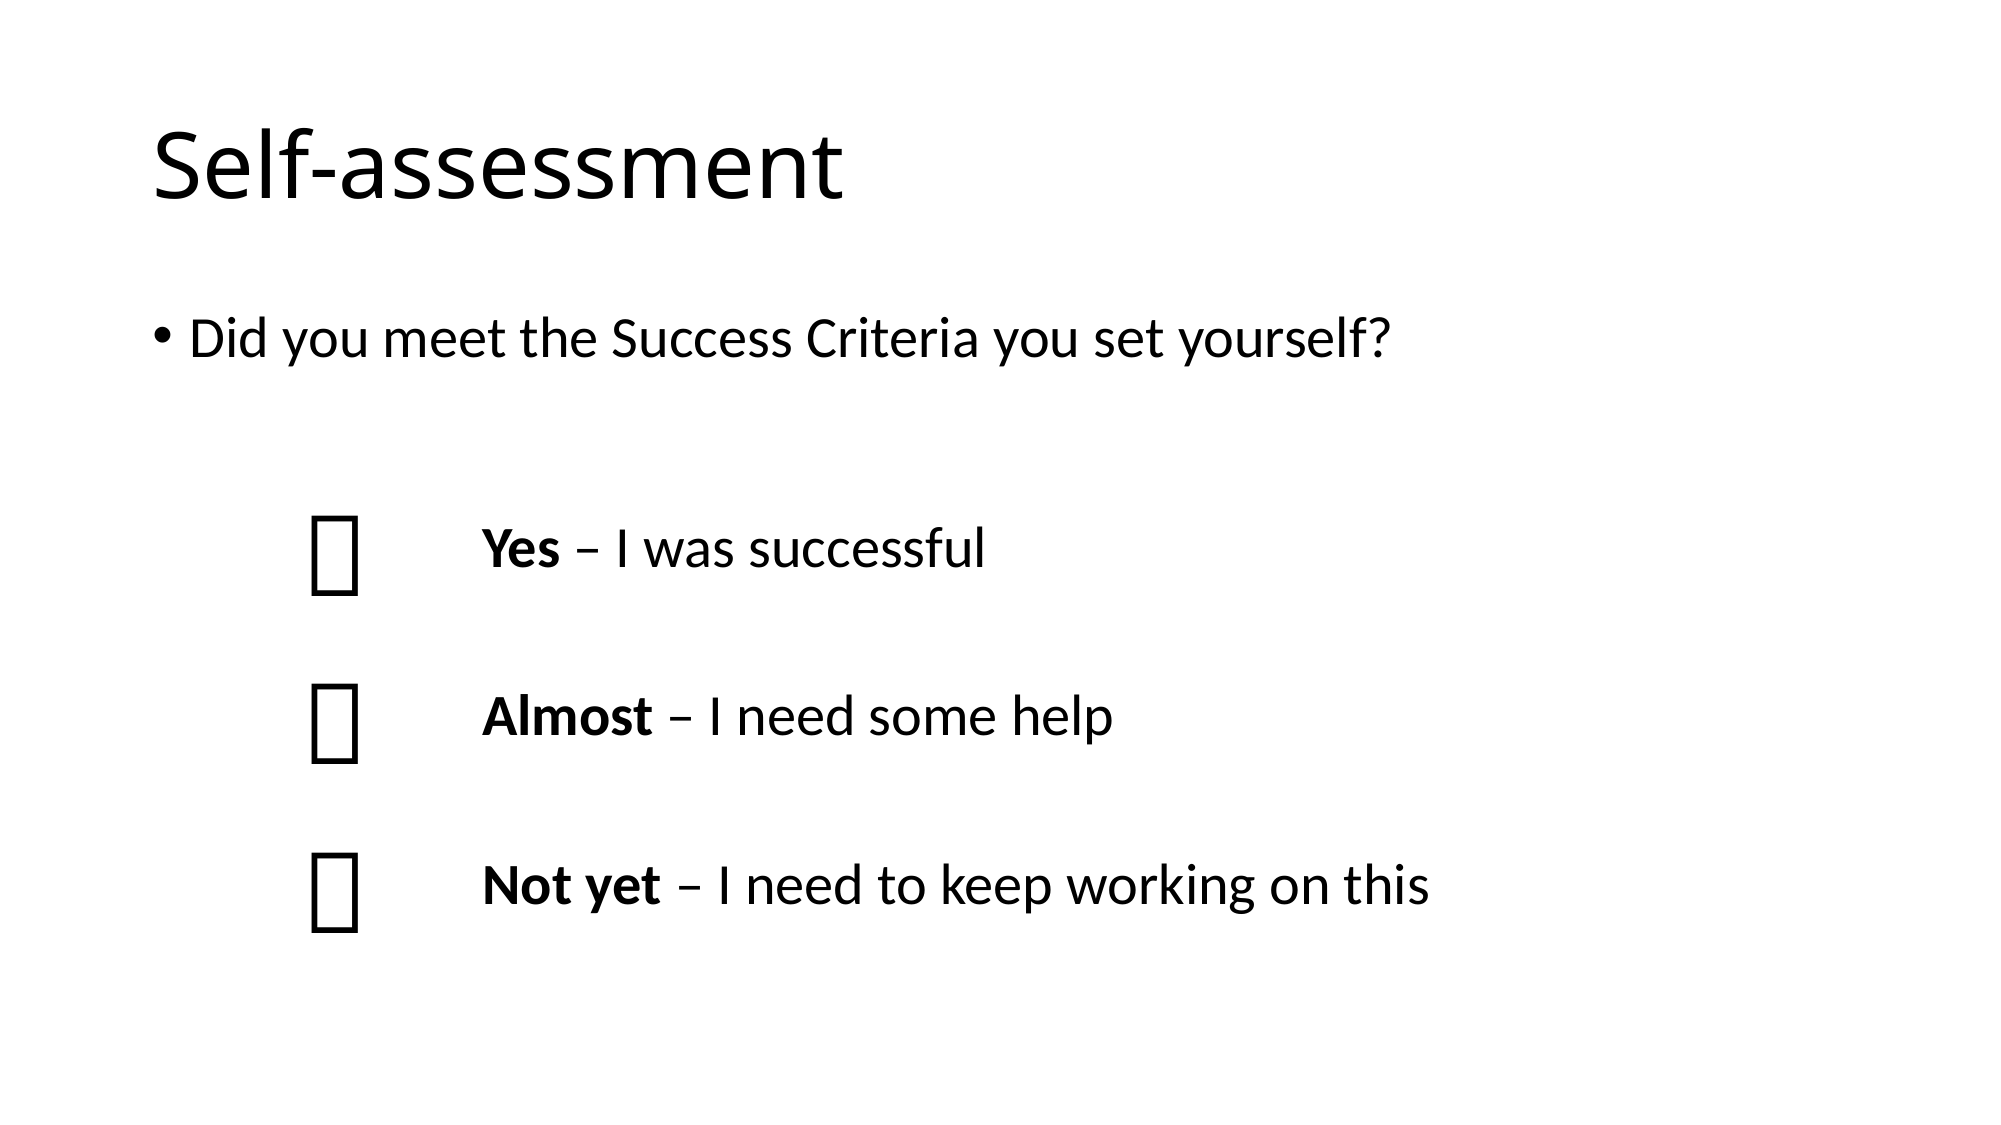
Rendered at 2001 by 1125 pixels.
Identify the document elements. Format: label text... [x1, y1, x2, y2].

list Did you meet the Success Criteria you set yourself? [137, 299, 1863, 1014]
table_cell Almost – I need some help [467, 637, 1620, 805]
table_cell Not yet – I need to keep working on this [467, 805, 1620, 974]
title Self-assessment [137, 59, 1863, 278]
table_cell  [286, 805, 467, 974]
table_header Yes – I was successful [467, 469, 1620, 637]
table_cell  [286, 637, 467, 805]
table_header  [286, 469, 467, 637]
